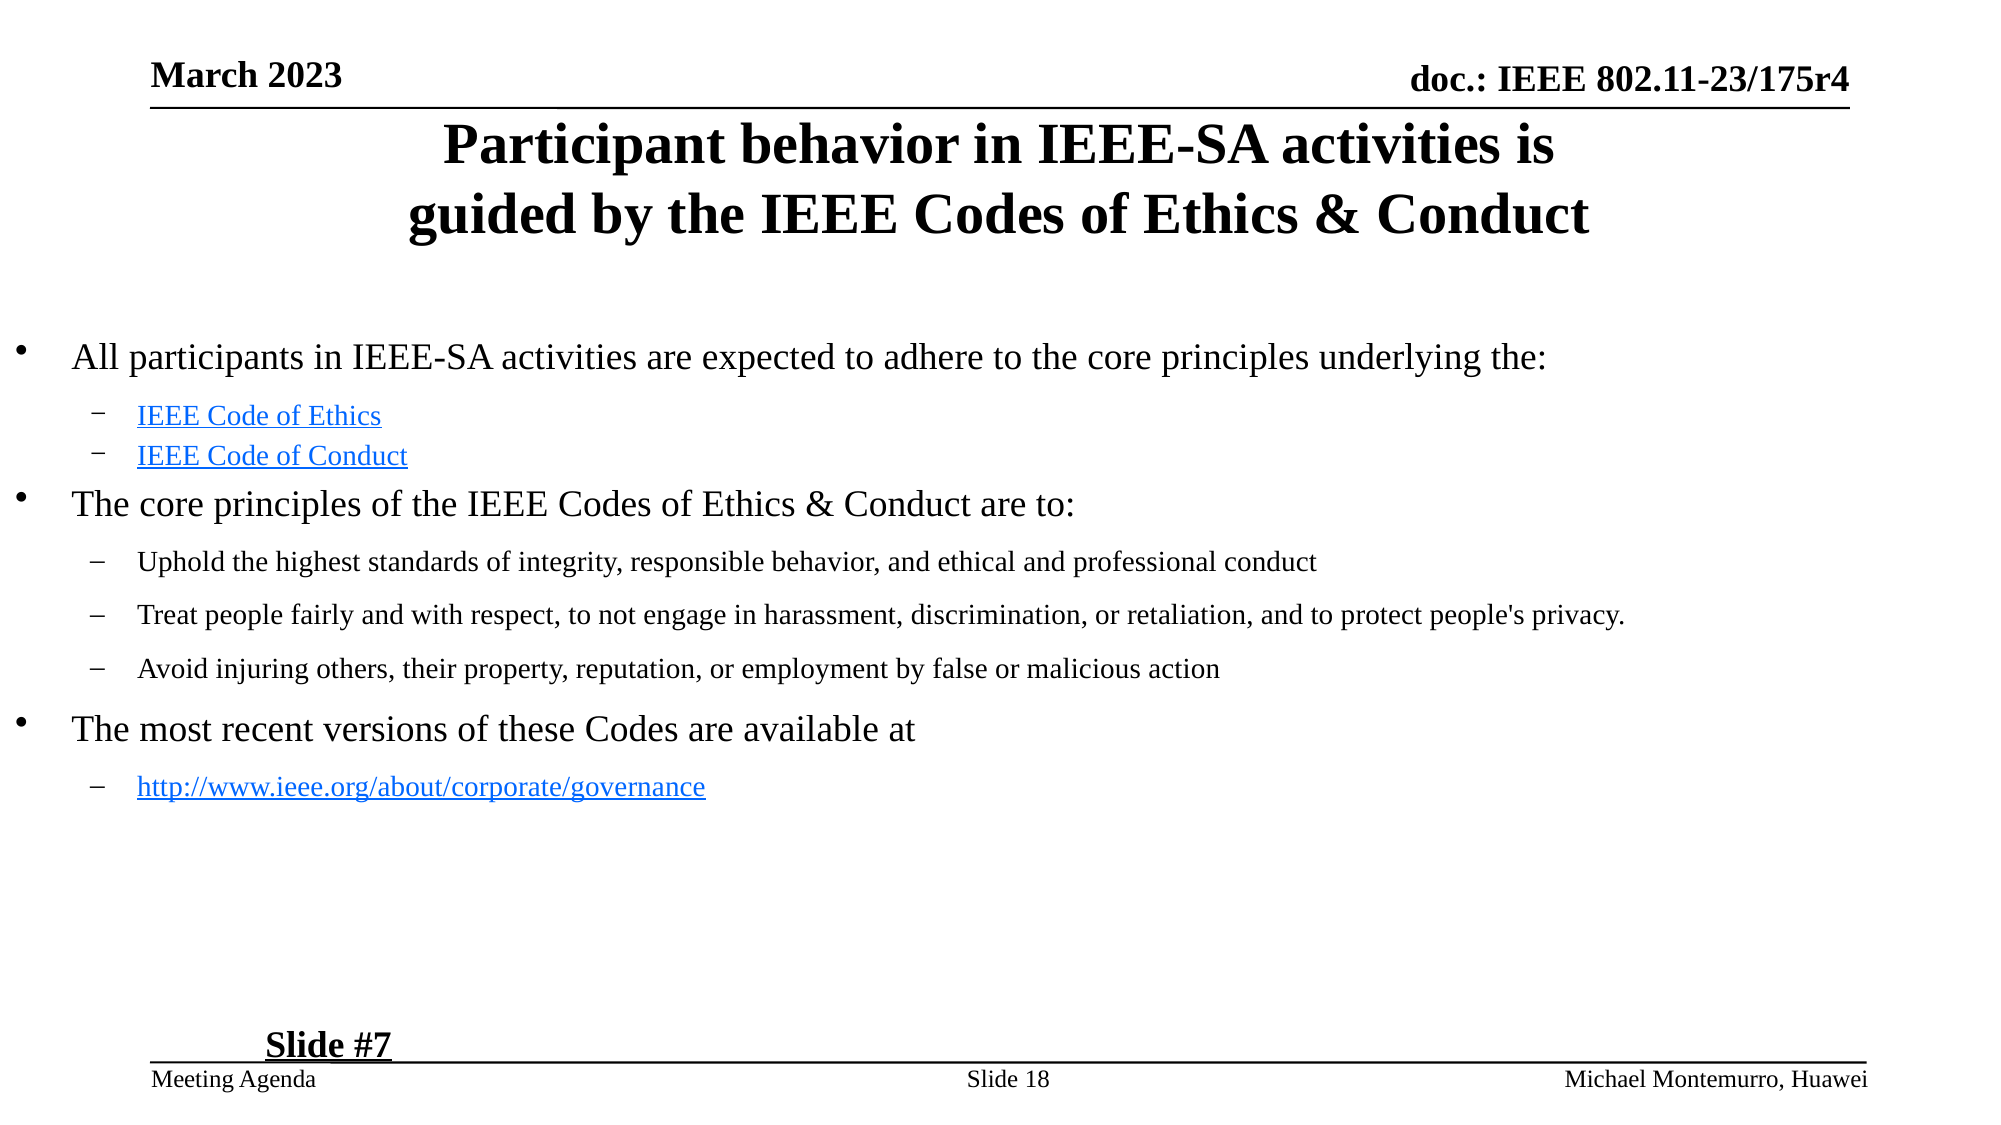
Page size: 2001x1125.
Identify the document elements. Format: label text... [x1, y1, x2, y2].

slide_number Slide 18 [964, 1061, 1053, 1093]
text_box Participant behavior in IEEE-SA activities is guided by the IEEE Codes of Ethics & Conduct [362, 87, 1638, 263]
footer Michael Montemurro, Huawei [1266, 1061, 1869, 1093]
text_box Slide #7 [250, 1012, 407, 1073]
list All participants in IEEE-SA activities are expected to adhere to the core principles underlying the: IEEE Code of Ethics IEEE Code of Conduct The core principles of the IEEE Codes of Ethics & Conduct are to: Uphold the highest standards of integrity, responsible behavior, and ethical and professional conduct Treat people fairly and with respect, to not engage in harassment, discrimination, or retaliation, and to protect people's privacy. Avoid injuring others, their property, reputation, or employment by false or malicious action The most recent versions of these Codes are available at http://www.ieee.org/about/corporate/governance [0, 324, 1700, 1000]
